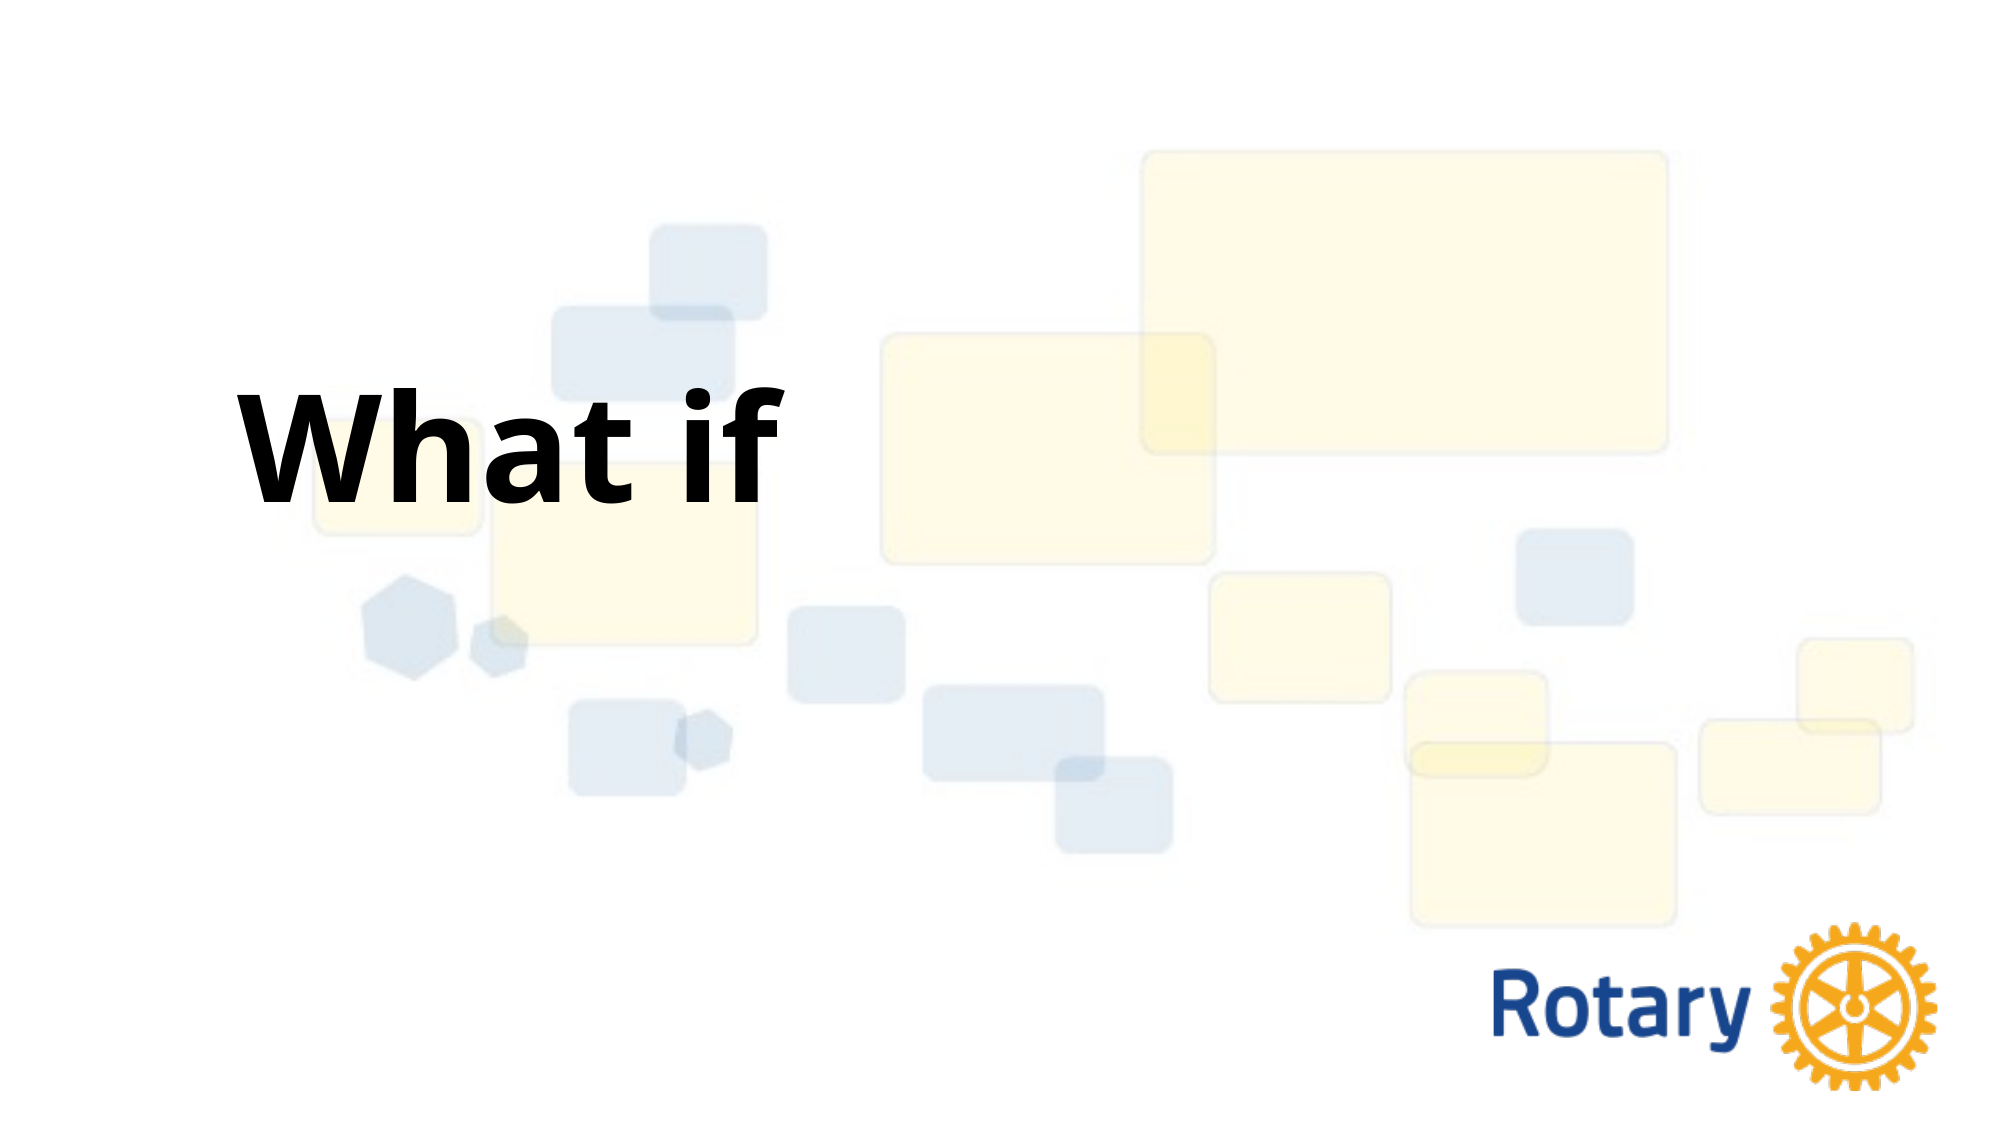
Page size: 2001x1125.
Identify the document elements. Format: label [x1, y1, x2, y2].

picture [94, 59, 1961, 1097]
